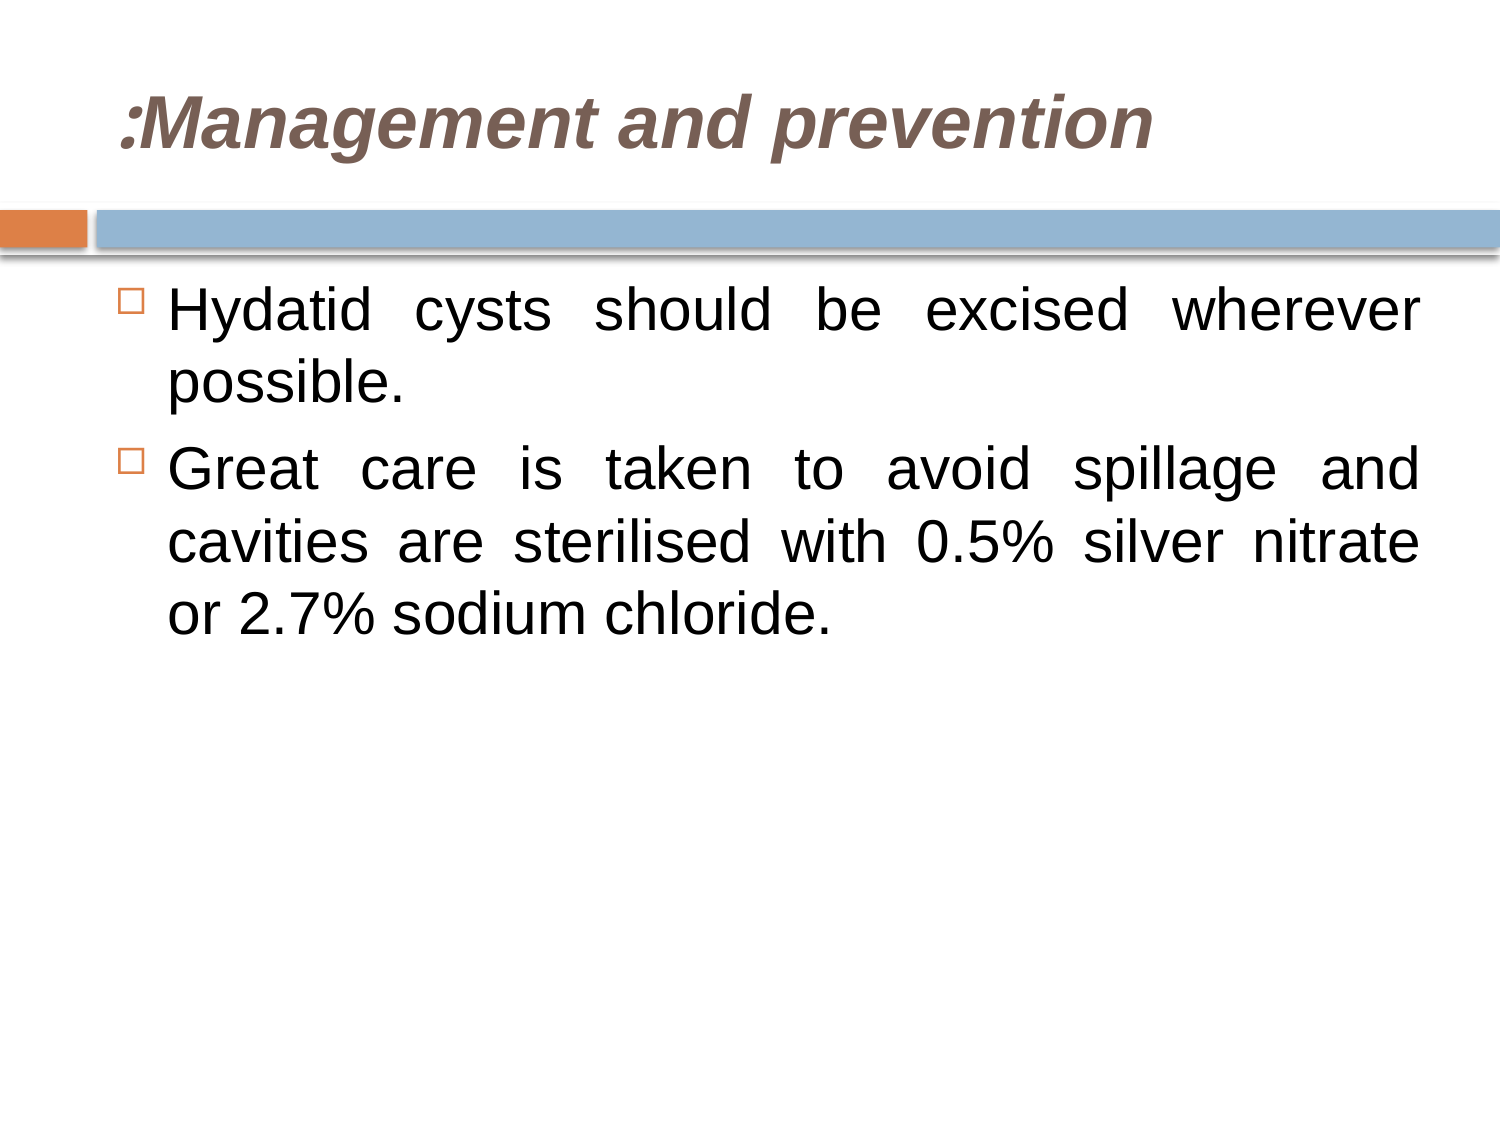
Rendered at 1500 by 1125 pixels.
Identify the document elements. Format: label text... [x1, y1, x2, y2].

list Hydatid cysts should be excised wherever possible. Great care is taken to avoid spillage and cavities are sterilised with 0.5% silver nitrate or 2.7% sodium chloride. [100, 262, 1438, 1000]
title Management and prevention: [100, 37, 1438, 200]
